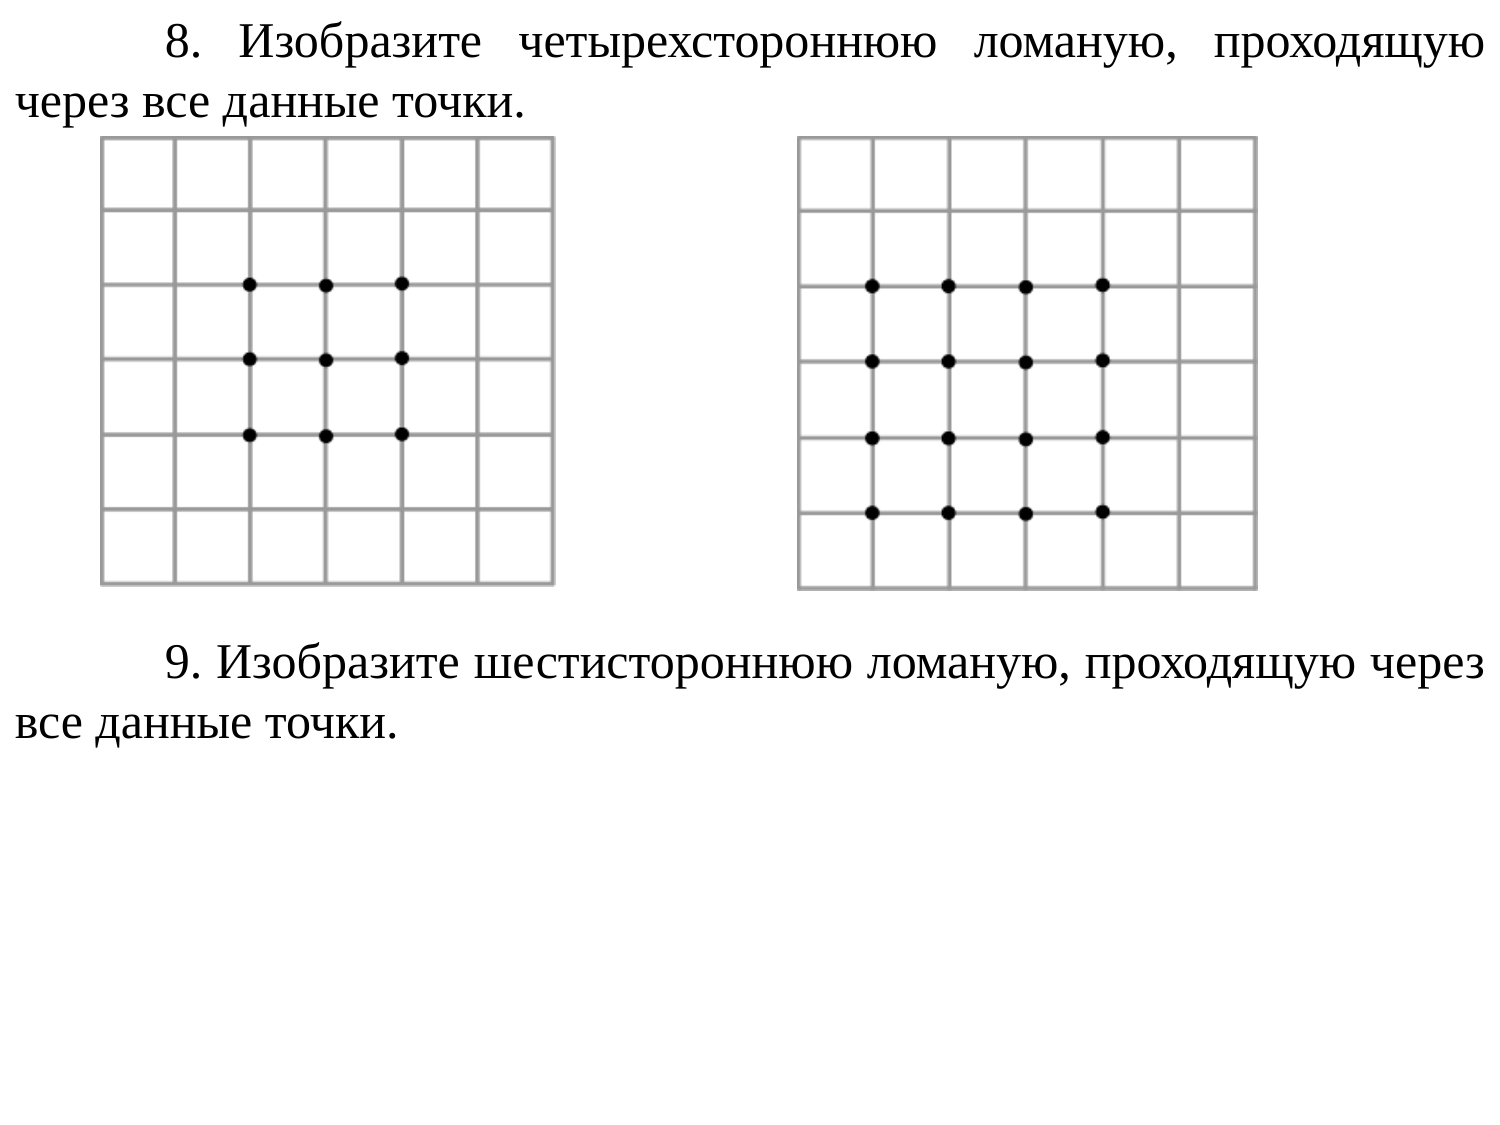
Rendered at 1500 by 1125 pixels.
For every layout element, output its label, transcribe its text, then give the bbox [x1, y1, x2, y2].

text_box 9. Изобразите шестистороннюю ломаную, проходящую через все данные точки. [0, 621, 1500, 757]
text_box 8. Изобразите четырехстороннюю ломаную, проходящую через все данные точки. [0, 0, 1500, 135]
picture [100, 136, 557, 587]
picture [796, 135, 1259, 592]
